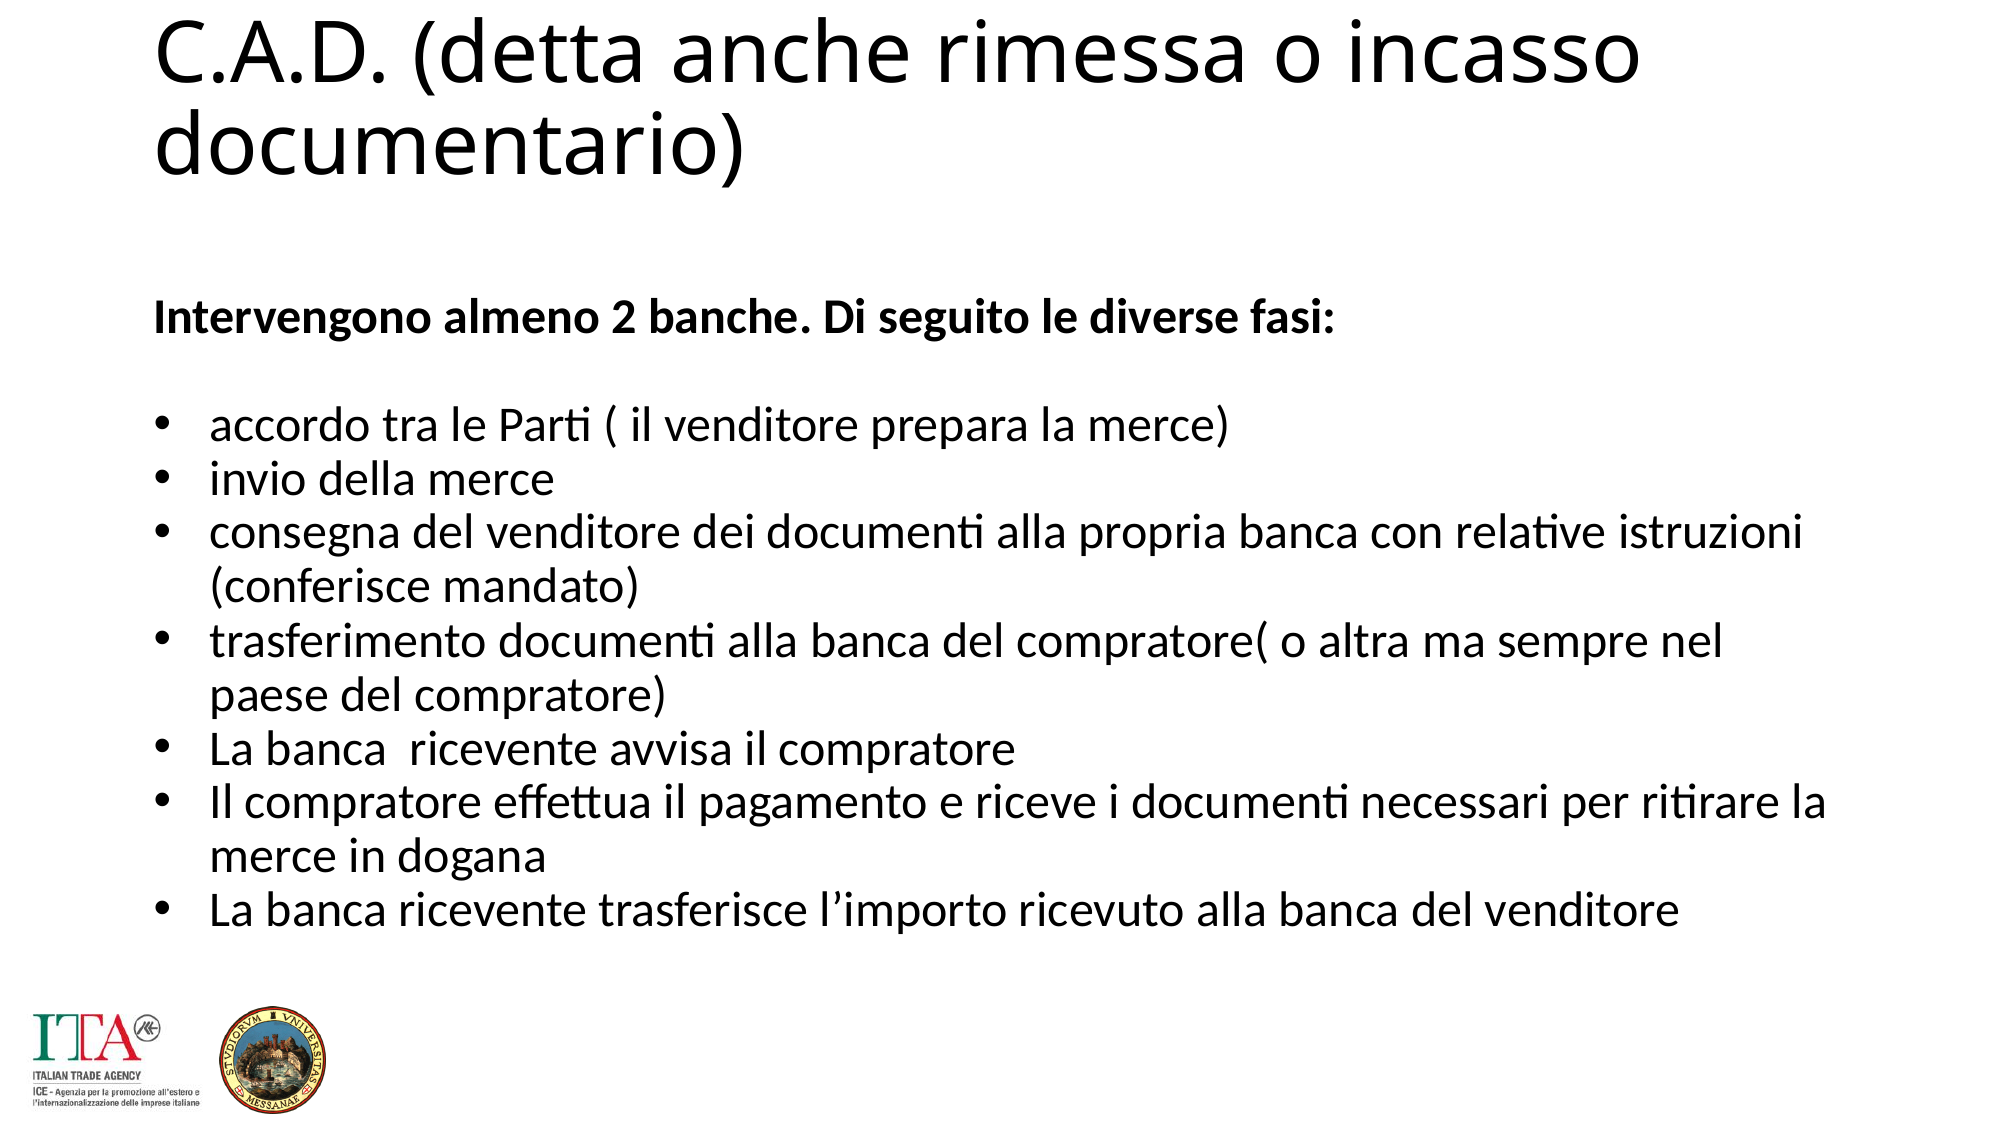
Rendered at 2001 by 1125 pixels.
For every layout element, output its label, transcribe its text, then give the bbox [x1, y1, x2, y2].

picture [219, 1006, 326, 1114]
list Intervengono almeno 2 banche. Di seguito le diverse fasi: accordo tra le Parti ( il venditore prepara la merce) invio della merce consegna del venditore dei documenti alla propria banca con relative istruzioni (conferisce mandato) trasferimento documenti alla banca del compratore( o altra ma sempre nel paese del compratore) La banca ricevente avvisa il compratore Il compratore effettua il pagamento e riceve i documenti necessari per ritirare la merce in dogana La banca ricevente trasferisce l’importo ricevuto alla banca del venditore [138, 282, 1851, 343]
picture [19, 1000, 210, 1118]
title C.A.D. (detta anche rimessa o incasso documentario) [138, 13, 1862, 189]
